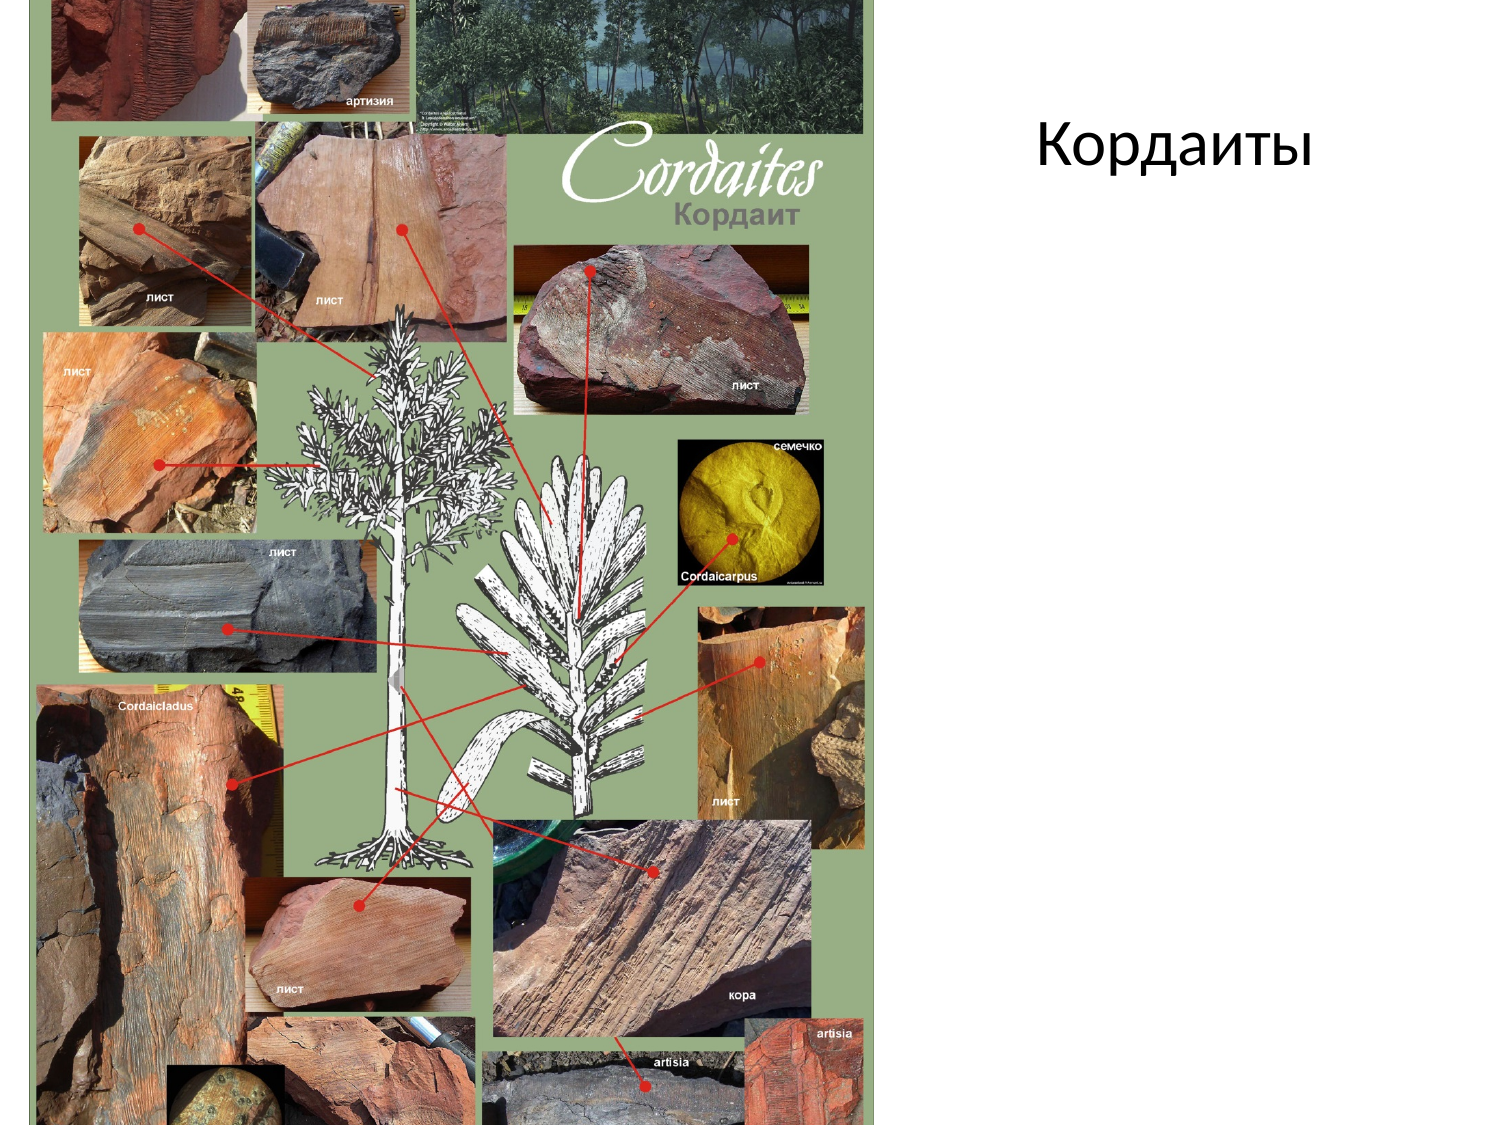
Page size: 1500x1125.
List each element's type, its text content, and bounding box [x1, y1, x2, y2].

title Кордаиты [926, 44, 1426, 233]
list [29, 0, 874, 1125]
